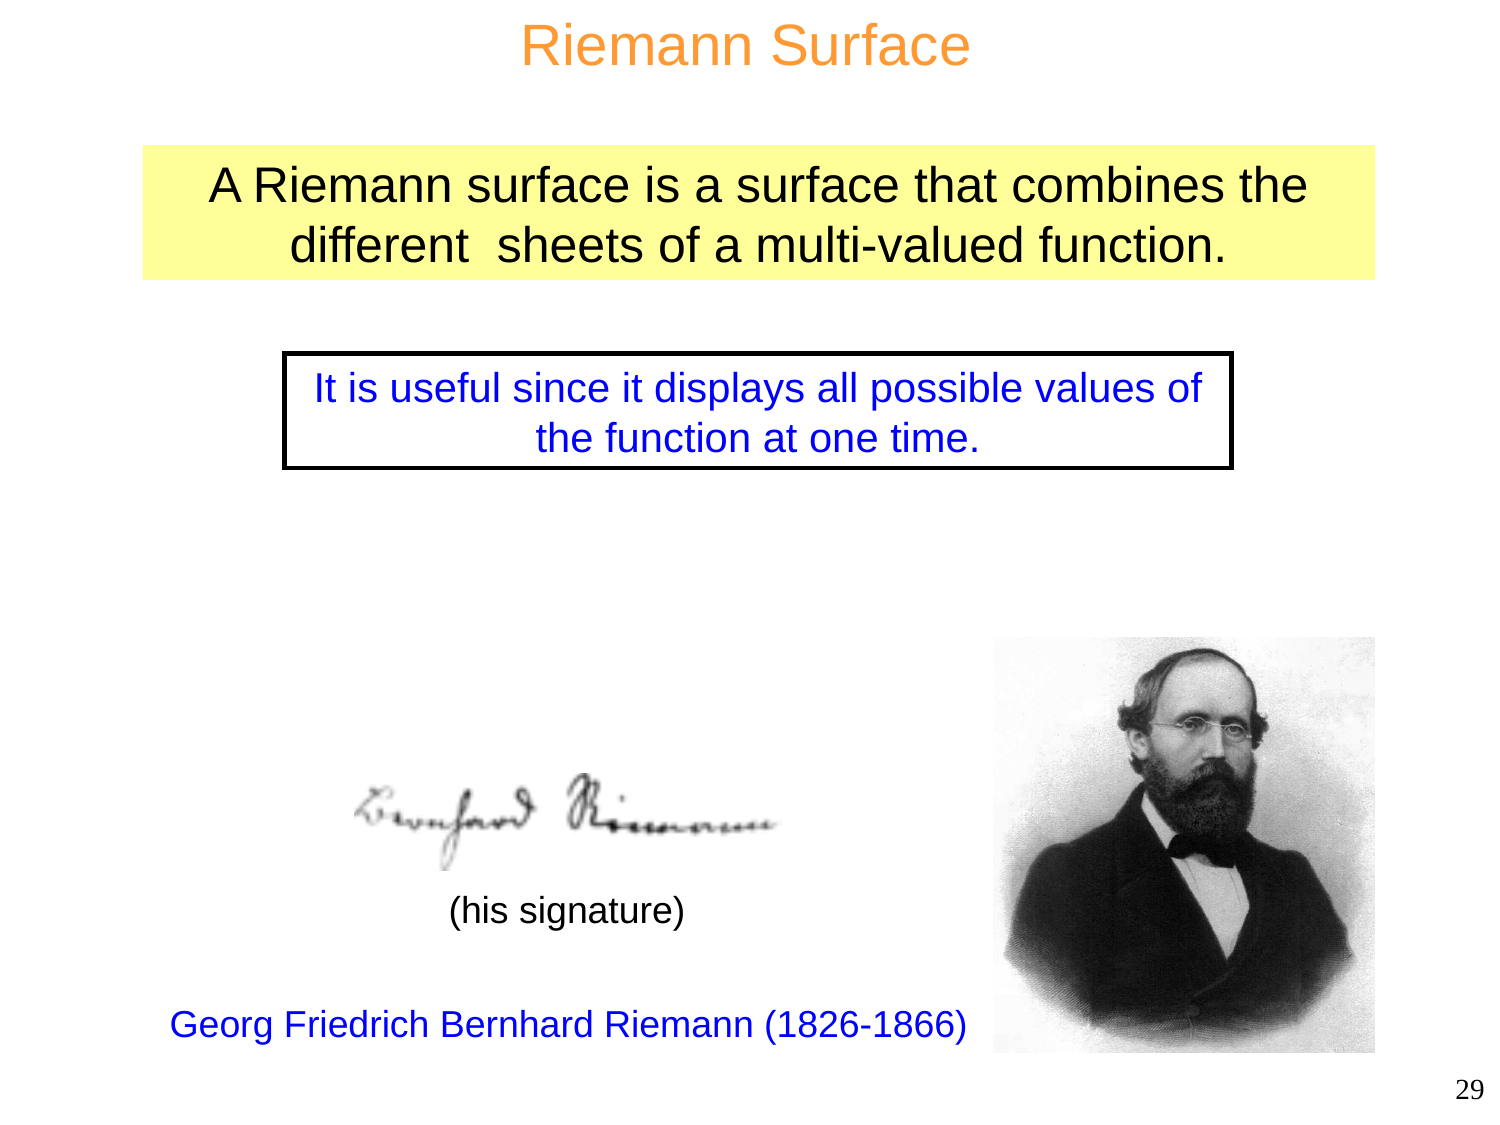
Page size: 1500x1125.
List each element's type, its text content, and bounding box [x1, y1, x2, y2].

slide_number 29 [1187, 1050, 1500, 1125]
text_box (his signature) [433, 879, 701, 939]
picture [354, 773, 782, 871]
text_box Georg Friedrich Bernhard Riemann (1826-1866) [154, 992, 983, 1053]
text_box A Riemann surface is a surface that combines the different sheets of a multi-valued function. [142, 145, 1376, 280]
picture [993, 636, 1375, 1054]
text_box Riemann Surface [24, 0, 1469, 85]
text_box It is useful since it displays all possible values of the function at one time. [284, 353, 1232, 468]
